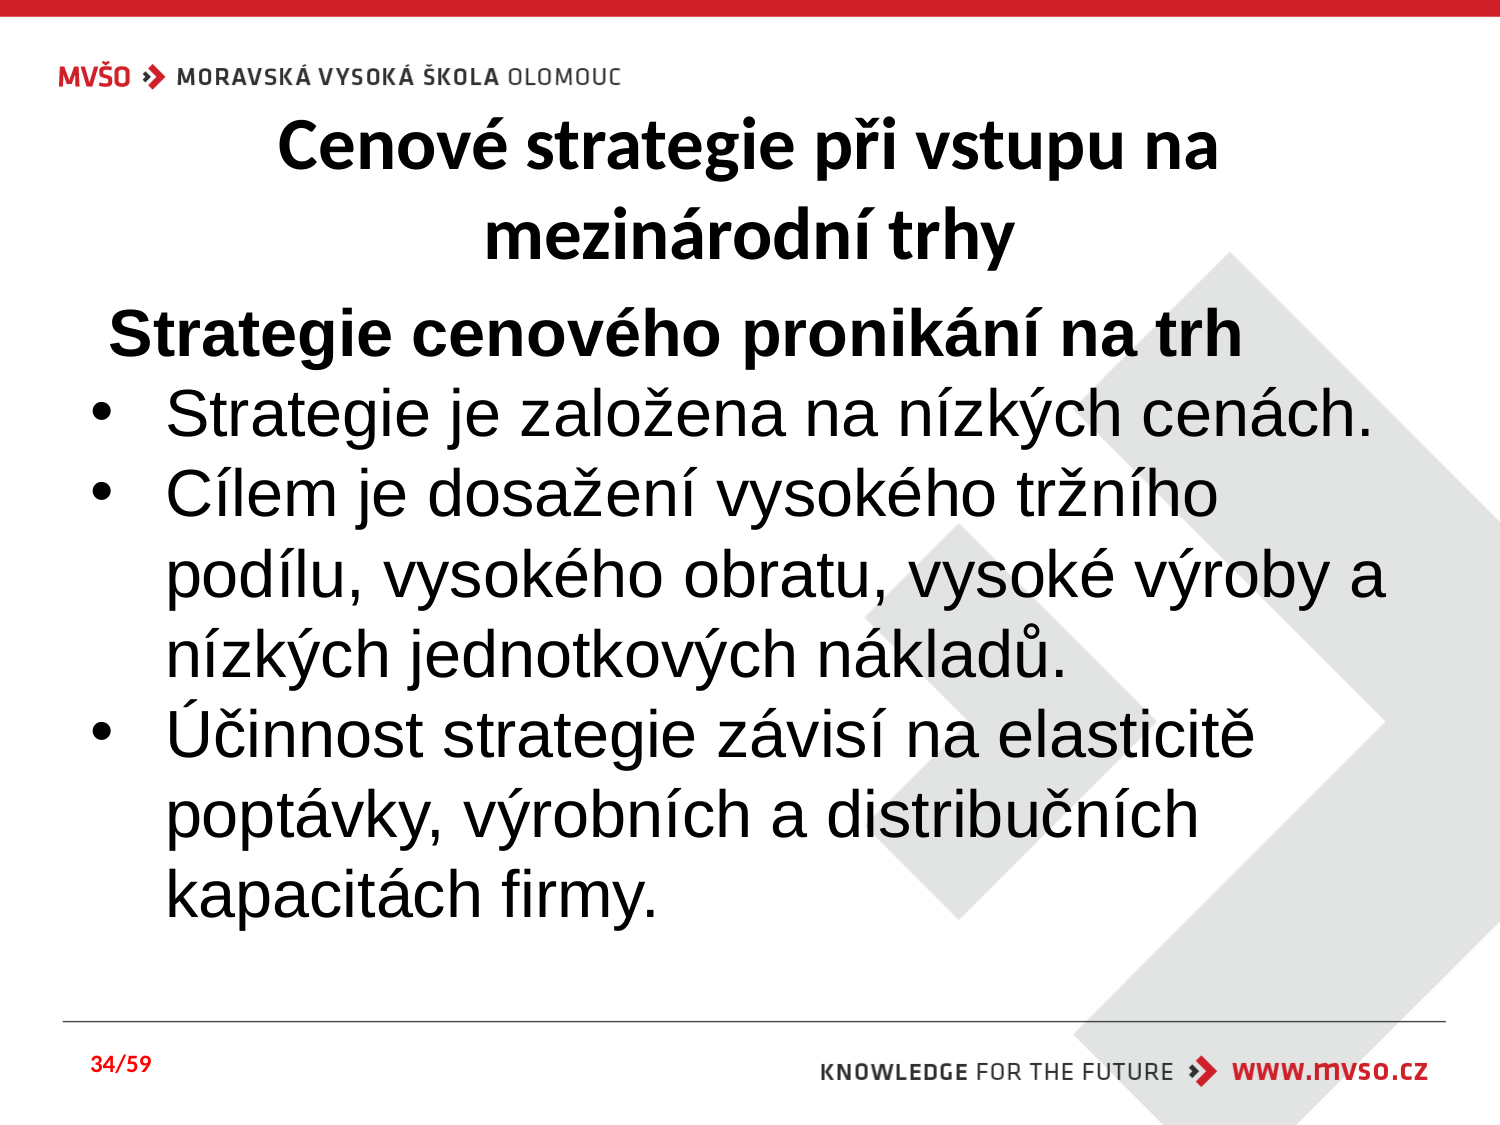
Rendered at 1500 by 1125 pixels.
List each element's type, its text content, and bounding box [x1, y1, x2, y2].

title Cenové strategie při vstupu na mezinárodní trhy [75, 120, 1425, 249]
text_box 34/59 [74, 1040, 213, 1085]
list Strategie cenového pronikání na trh Strategie je založena na nízkých cenách. Cílem je dosažení vysokého tržního podílu, vysokého obratu, vysoké výroby a nízkých jednotkových nákladů. Účinnost strategie závisí na elasticitě poptávky, výrobních a distribučních kapacitách firmy. [75, 282, 1425, 1005]
picture [0, 0, 1500, 1125]
